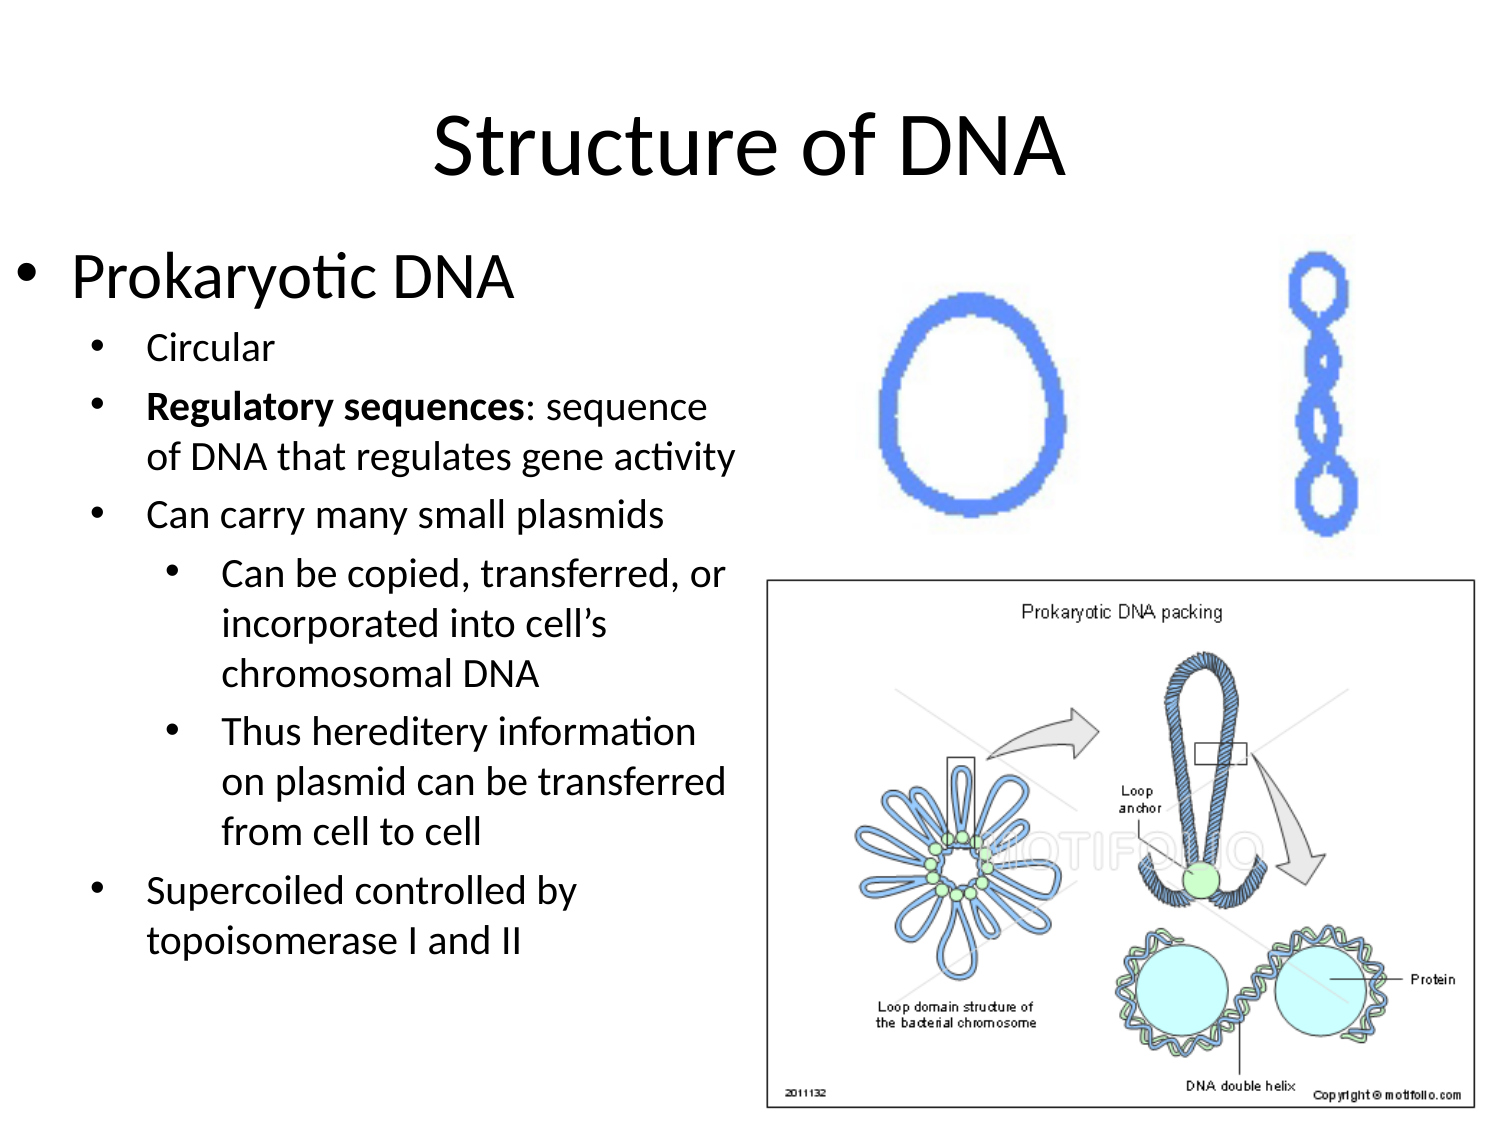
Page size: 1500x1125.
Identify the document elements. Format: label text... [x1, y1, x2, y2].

text_box Prokaryotic DNA Circular Regulatory sequences: sequence of DNA that regulates gene activity Can carry many small plasmids Can be copied, transferred, or incorporated into cell’s chromosomal DNA Thus hereditery information on plasmid can be transferred from cell to cell Supercoiled controlled by topoisomerase I and II [0, 224, 764, 1115]
title Structure of DNA [75, 45, 1425, 233]
picture [761, 573, 1481, 1114]
picture [855, 234, 1434, 563]
